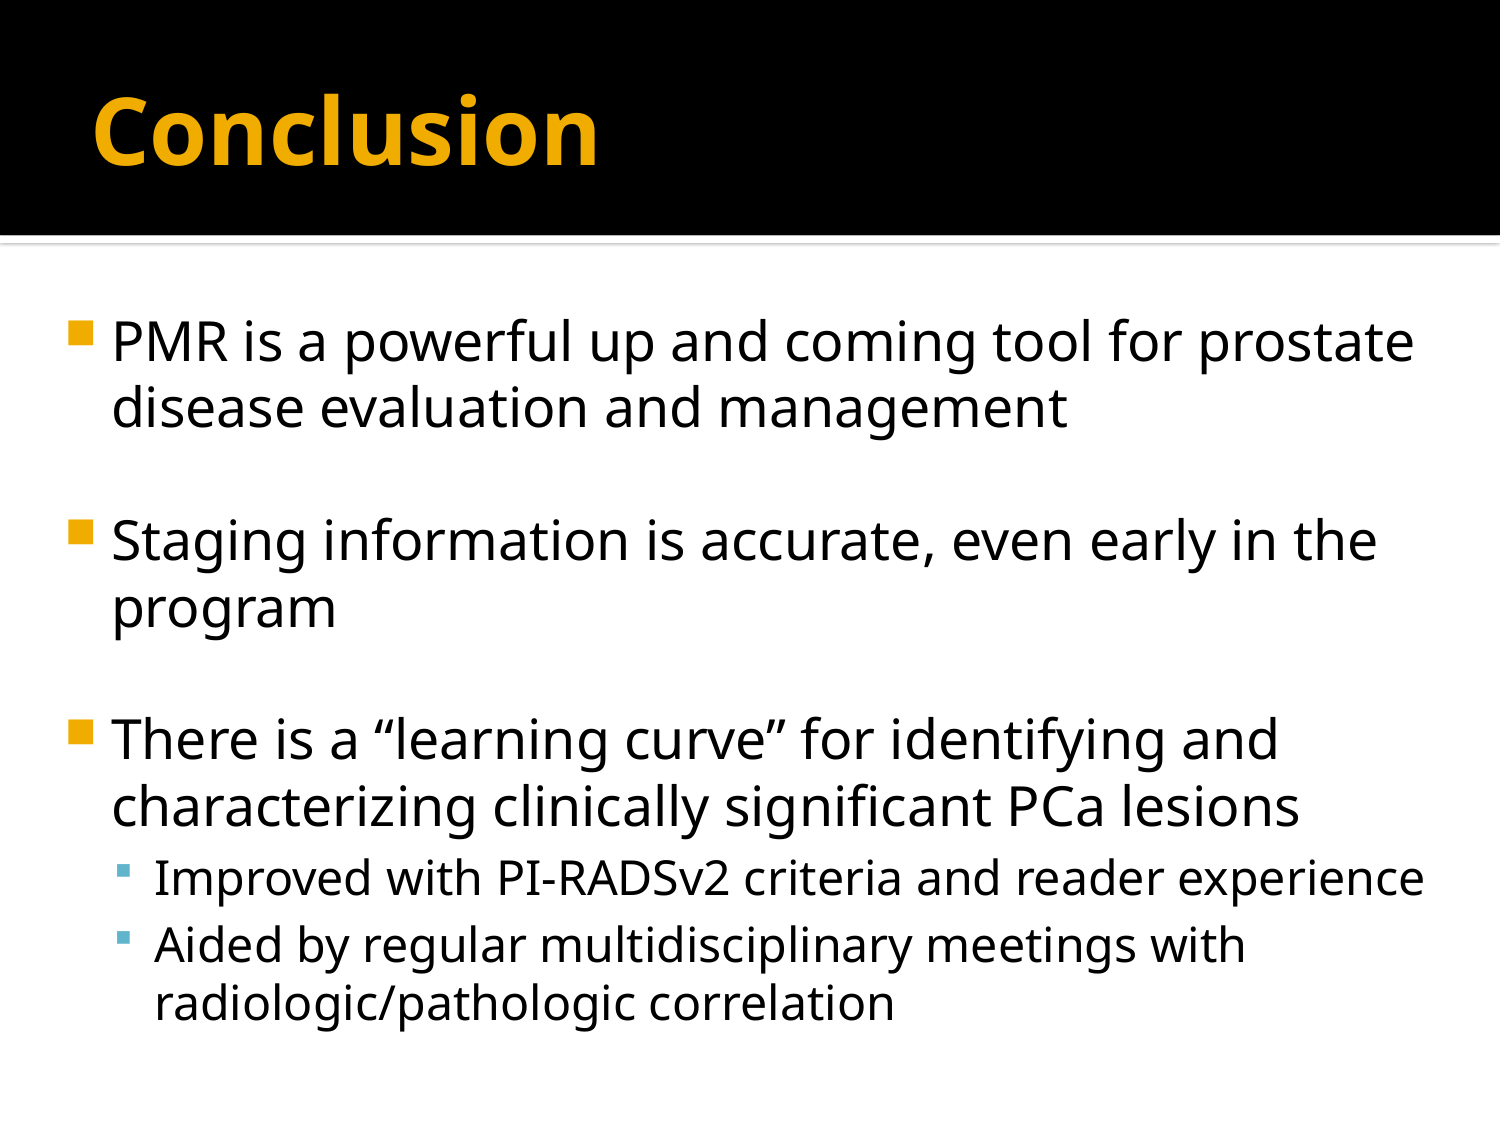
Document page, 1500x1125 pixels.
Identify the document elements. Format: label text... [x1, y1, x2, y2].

title Conclusion [75, 25, 1425, 231]
list PMR is a powerful up and coming tool for prostate disease evaluation and management Staging information is accurate, even early in the program There is a “learning curve” for identifying and characterizing clinically significant PCa lesions Improved with PI-RADSv2 criteria and reader experience Aided by regular multidisciplinary meetings with radiologic/pathologic correlation [37, 291, 1463, 1100]
